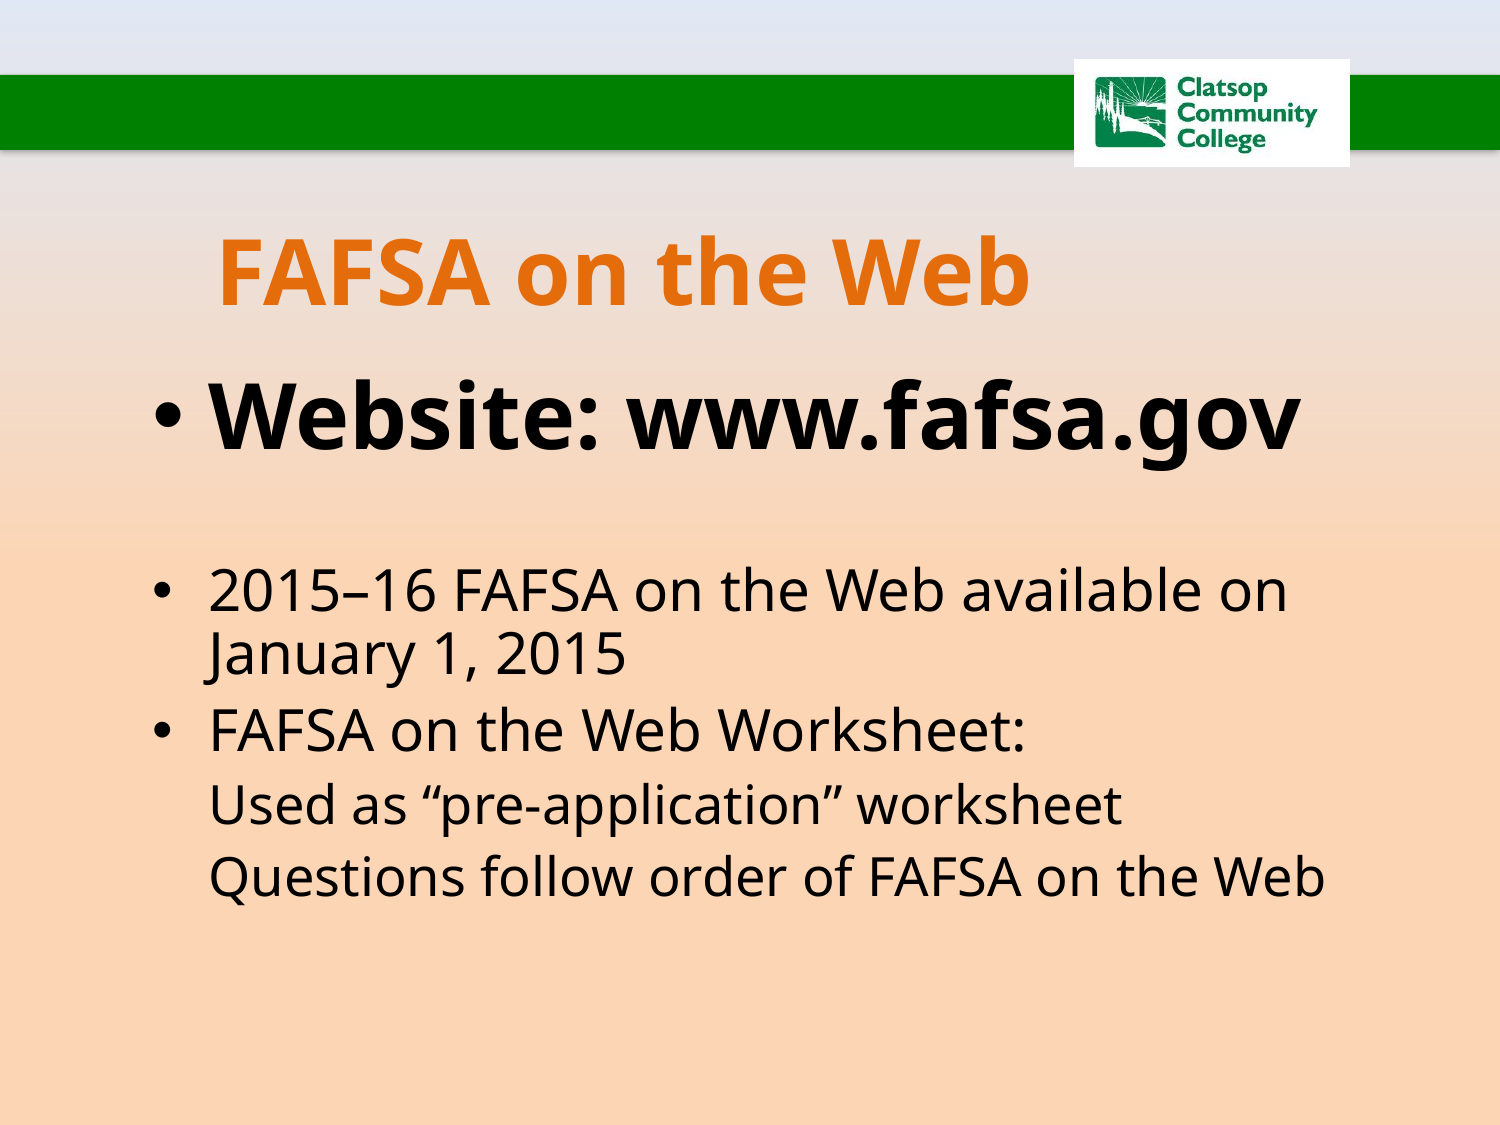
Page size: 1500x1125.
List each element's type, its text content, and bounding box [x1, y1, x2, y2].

title FAFSA on the Web [199, 175, 1438, 363]
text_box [0, 59, 1500, 167]
list Website: www.fafsa.gov 2015–16 FAFSA on the Web available on January 1, 2015 FAFSA on the Web Worksheet: Used as “pre-application” worksheet Questions follow order of FAFSA on the Web [137, 362, 1413, 1092]
